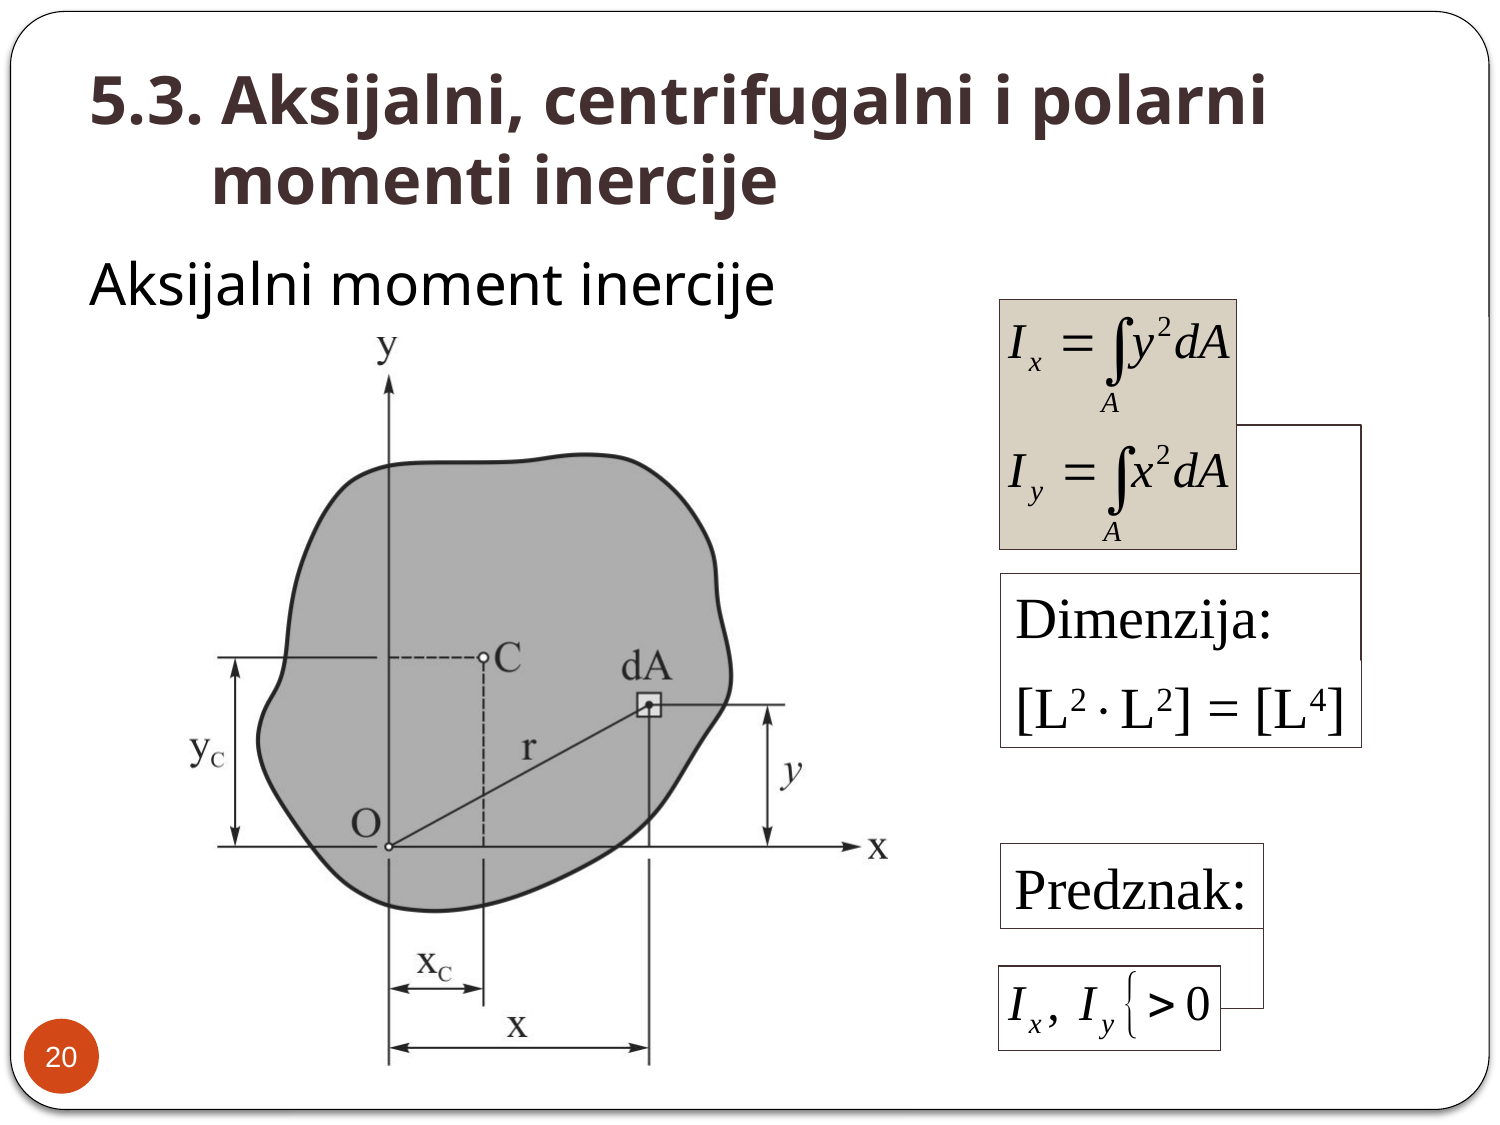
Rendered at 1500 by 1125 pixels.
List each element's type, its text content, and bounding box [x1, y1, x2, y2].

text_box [998, 299, 1237, 551]
text_box 5.3. Aksijalni, centrifugalni i polarni momenti inercije [74, 50, 1425, 250]
text_box Dimenzija: [L2L2] = [L4] [1000, 573, 1362, 748]
picture [189, 337, 888, 1066]
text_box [1219, 885, 1265, 1009]
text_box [1236, 424, 1363, 662]
text_box Predznak: [1000, 843, 1264, 929]
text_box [998, 966, 1221, 1051]
slide_number 20 [23, 1018, 99, 1094]
text_box Aksijalni moment inercije [75, 239, 950, 324]
